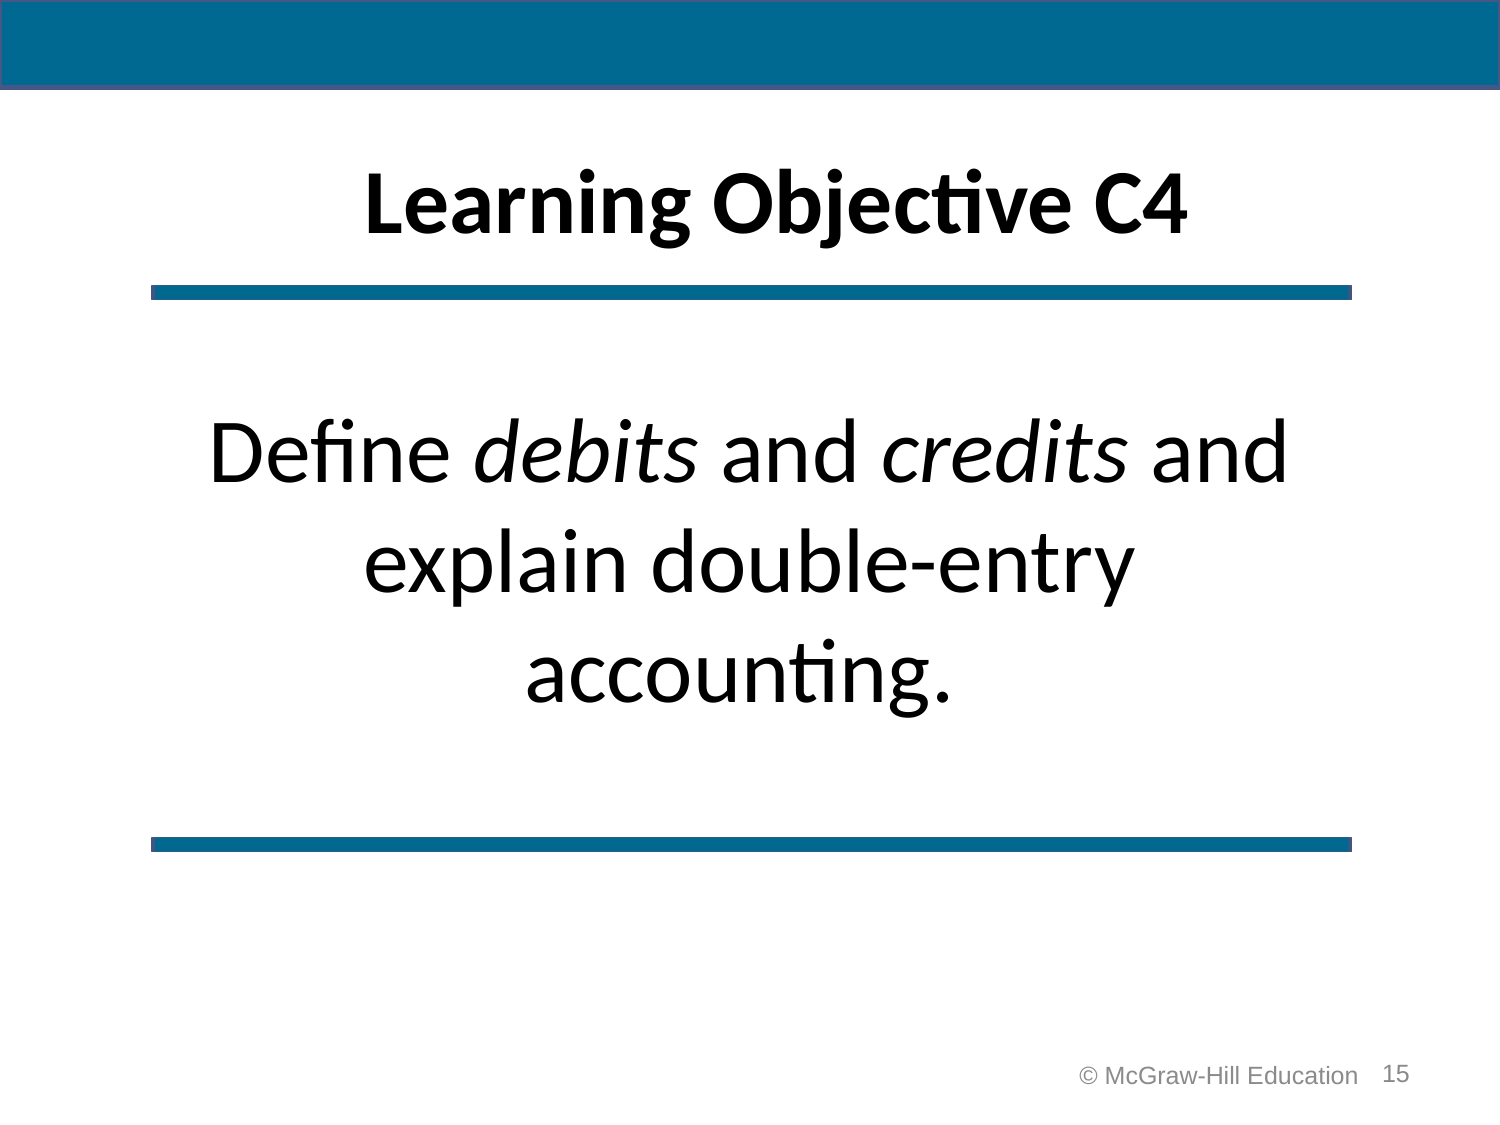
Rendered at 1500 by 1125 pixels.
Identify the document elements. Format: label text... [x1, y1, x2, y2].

text_box © McGraw-Hill Education [1057, 1052, 1413, 1090]
picture [151, 837, 1352, 853]
text_box [0, 0, 1500, 88]
title Define debits and credits and explain double-entry accounting. [150, 308, 1350, 813]
slide_number 15 [1074, 1042, 1425, 1103]
text_box Learning Objective C4 [350, 134, 1213, 260]
picture [151, 285, 1352, 301]
